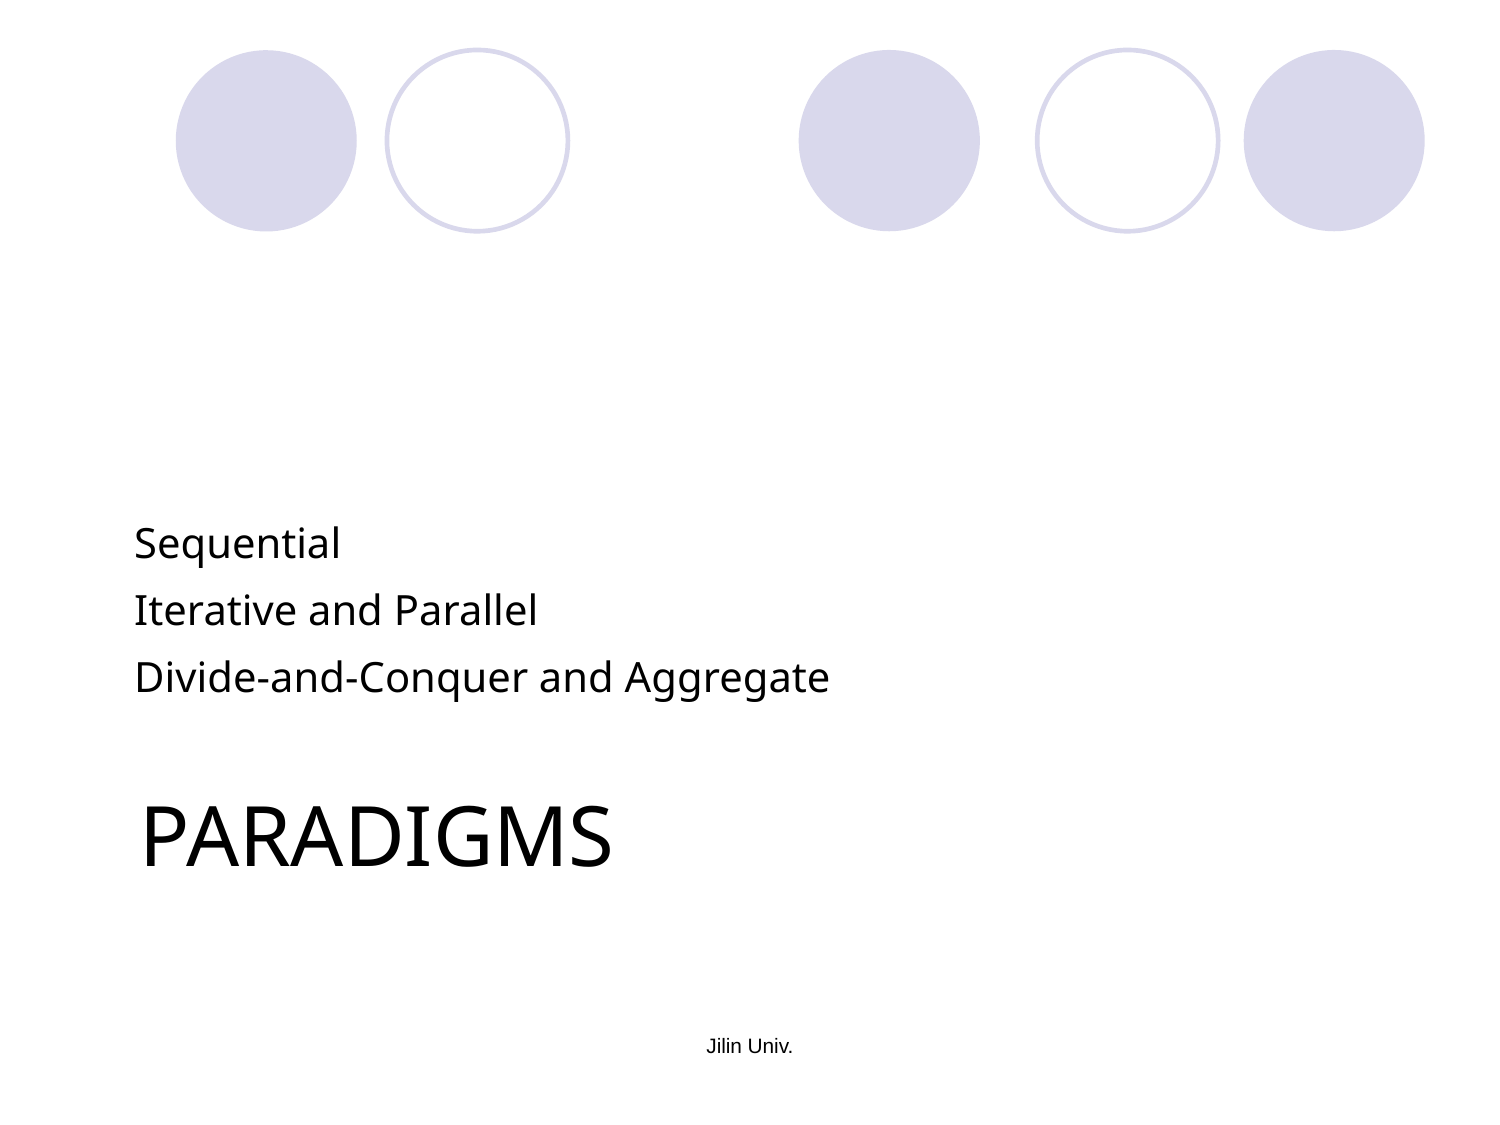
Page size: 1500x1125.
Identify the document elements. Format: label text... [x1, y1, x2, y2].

footer Jilin Univ. [512, 1024, 988, 1100]
list Sequential Iterative and Parallel Divide-and-Conquer and Aggregate [119, 528, 1395, 775]
title Paradigms [125, 774, 1400, 999]
